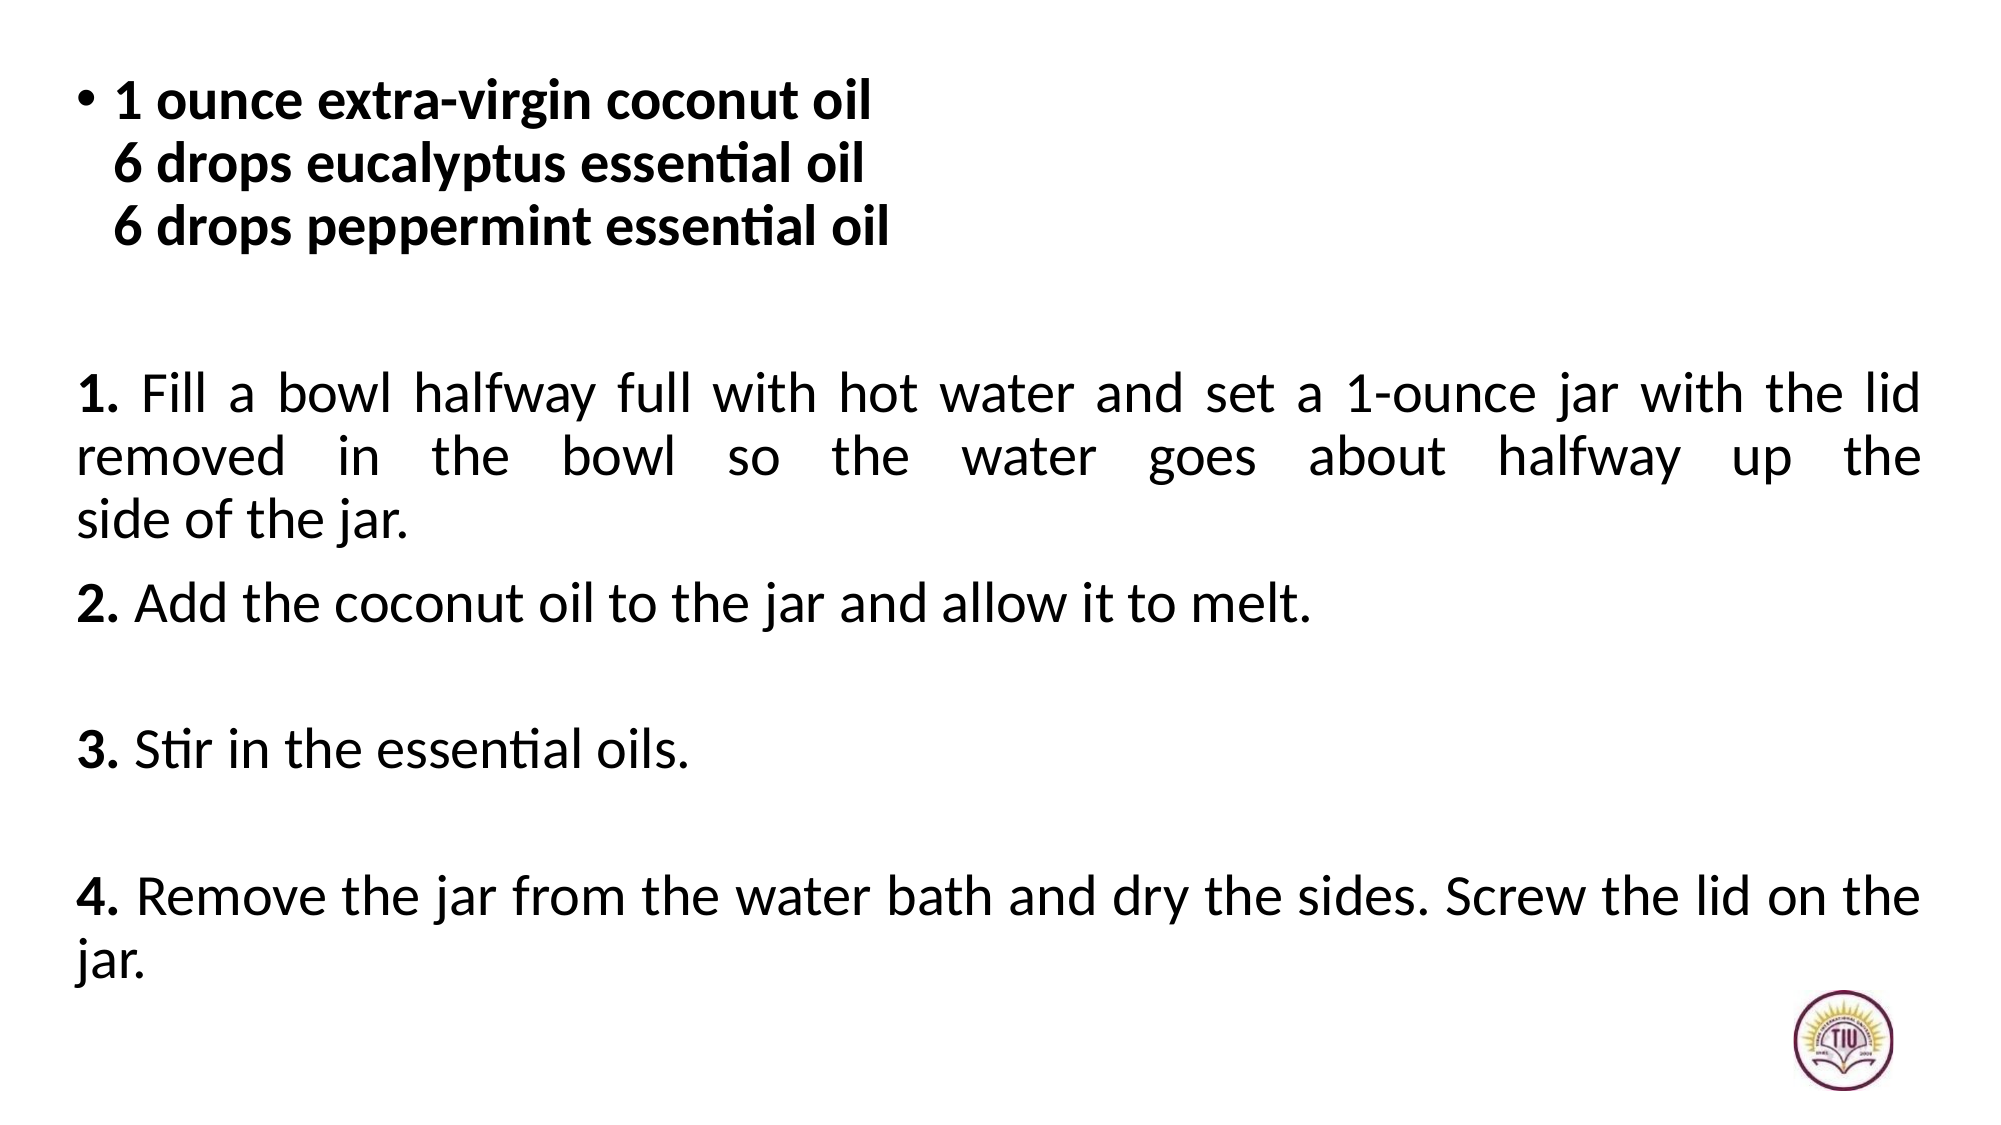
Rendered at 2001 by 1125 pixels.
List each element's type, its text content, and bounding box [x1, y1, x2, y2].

text_box [1793, 990, 1894, 1091]
list 1 ounce extra-virgin coconut oil 6 drops eucalyptus essential oil 6 drops peppermint essential oil 1. Fill a bowl halfway full with hot water and set a 1-ounce jar with the lid removed in the bowl so the water goes about halfway up the side of the jar. 2. Add the coconut oil to the jar and allow it to melt. 3. Stir in the essential oils. 4. Remove the jar from the water bath and dry the sides. Screw the lid on the jar. [61, 62, 1939, 1016]
